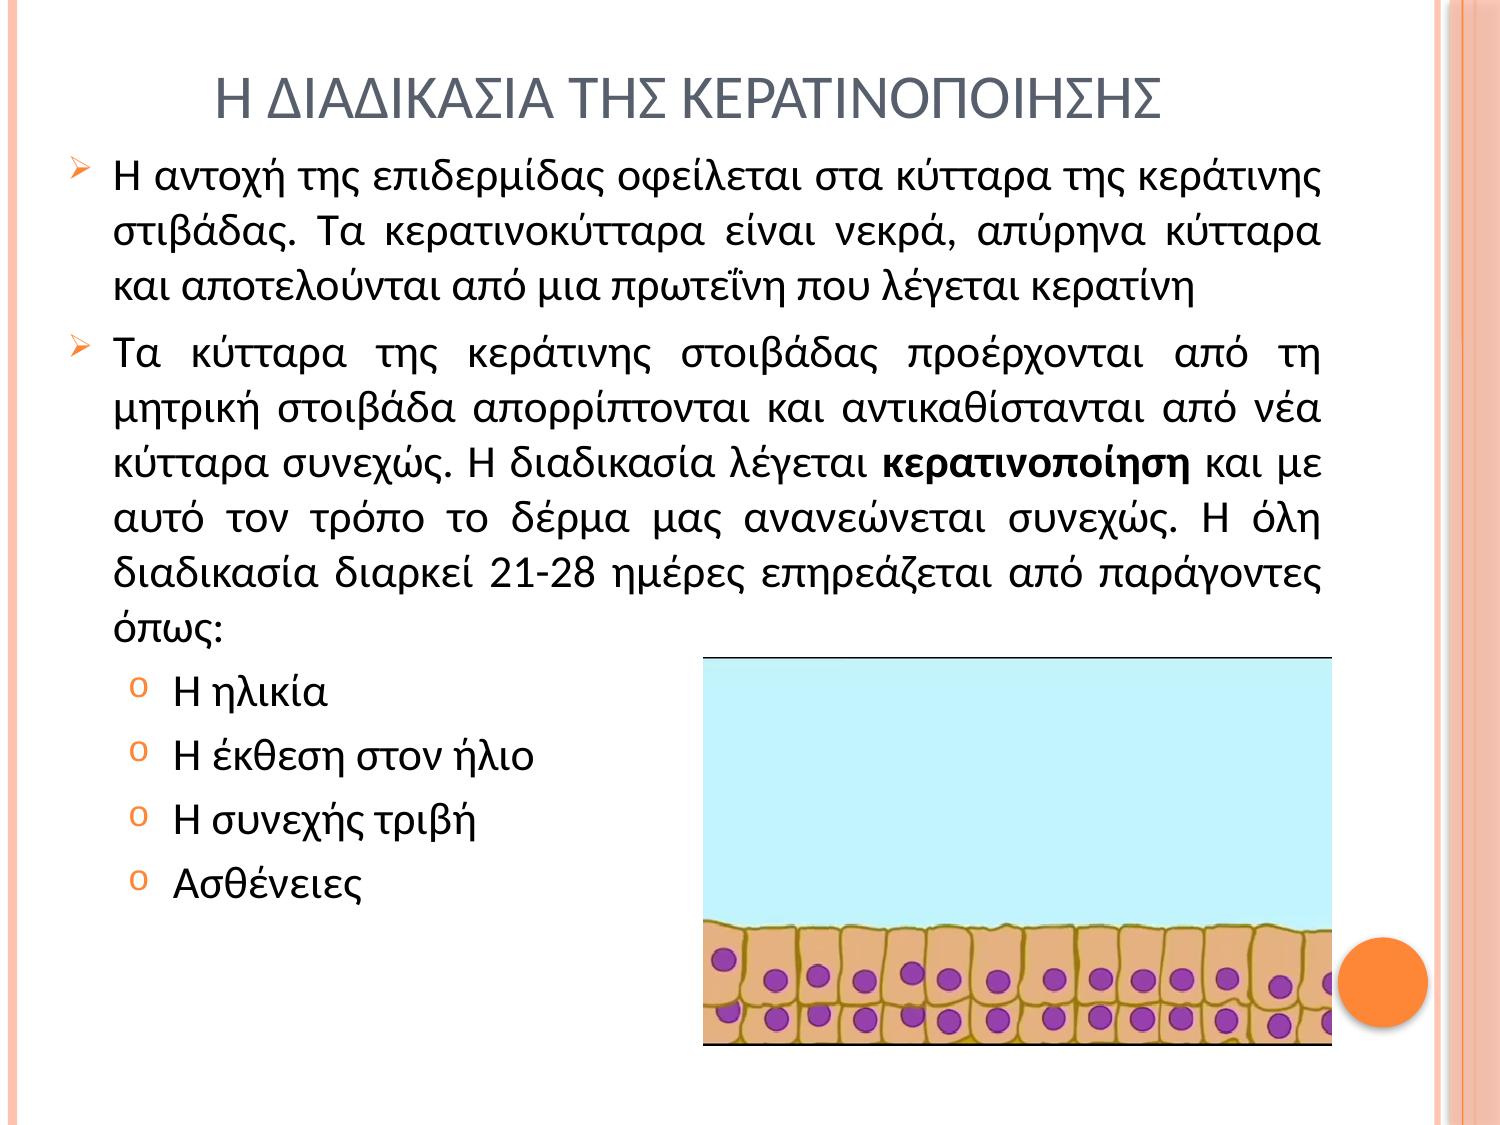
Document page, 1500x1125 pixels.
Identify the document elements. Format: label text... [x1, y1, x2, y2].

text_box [702, 656, 1334, 1048]
list Η αντοχή της επιδερμίδας οφείλεται στα κύτταρα της κεράτινης στιβάδας. Τα κερατινοκύτταρα είναι νεκρά, απύρηνα κύτταρα και αποτελούνται από μια πρωτεΐνη που λέγεται κερατίνη Τα κύτταρα της κεράτινης στοιβάδας προέρχονται από τη μητρική στοιβάδα απορρίπτονται και αντικαθίστανται από νέα κύτταρα συνεχώς. Η διαδικασία λέγεται κερατινοποίηση και με αυτό τον τρόπο το δέρμα μας ανανεώνεται συνεχώς. Η όλη διαδικασία διαρκεί 21-28 ημέρες επηρεάζεται από παράγοντες όπως: Η ηλικία Η έκθεση στον ήλιο Η συνεχής τριβή Ασθένειες [53, 137, 1338, 1012]
title Η διαδικασια τησ κερατινοποιησησ [76, 30, 1302, 137]
